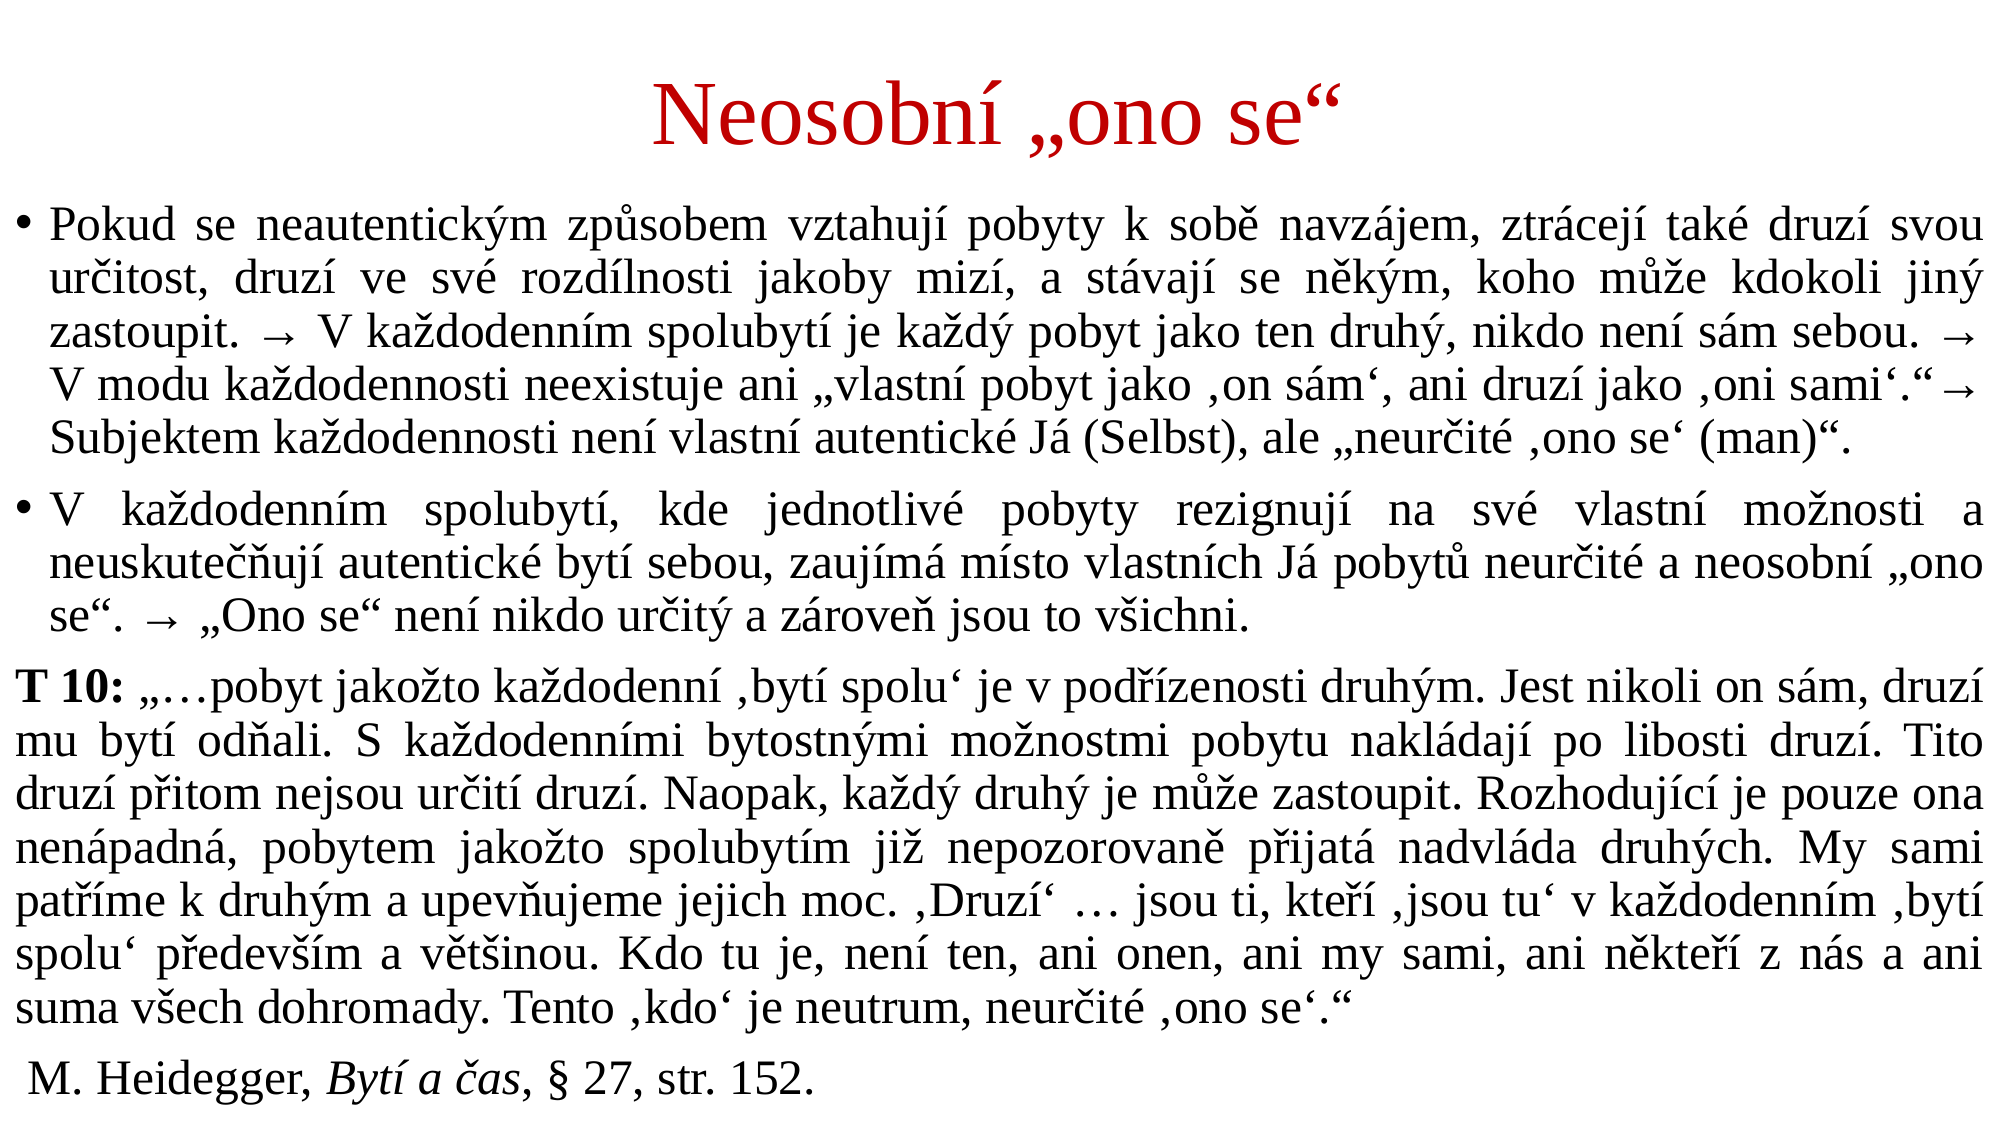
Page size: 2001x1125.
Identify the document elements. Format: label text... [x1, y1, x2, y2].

title Neosobní „ono se“ [0, 0, 1998, 190]
list Pokud se neautentickým způsobem vztahují pobyty k sobě navzájem, ztrácejí také druzí svou určitost, druzí ve své rozdílnosti jakoby mizí, a stávají se někým, koho může kdokoli jiný zastoupit. → V každodenním spolubytí je každý pobyt jako ten druhý, nikdo není sám sebou. → V modu každodennosti neexistuje ani „vlastní pobyt jako ‚on sám‘, ani druzí jako ‚oni sami‘.“→ Subjektem každodennosti není vlastní autentické Já (Selbst), ale „neurčité ‚ono se‘ (man)“. V každodenním spolubytí, kde jednotlivé pobyty rezignují na své vlastní možnosti a neuskutečňují autentické bytí sebou, zaujímá místo vlastních Já pobytů neurčité a neosobní „ono se“. → „Ono se“ není nikdo určitý a zároveň jsou to všichni. T 10: „…pobyt jakožto každodenní ‚bytí spolu‘ je v podřízenosti druhým. Jest nikoli on sám, druzí mu bytí odňali. S každodenními bytostnými možnostmi pobytu nakládají po libosti druzí. Tito druzí přitom nejsou určití druzí. Naopak, každý druhý je může zastoupit. Rozhodující je pouze ona nenápadná, pobytem jakožto spolubytím již nepozorovaně přijatá nadvláda druhých. My sami patříme k druhým a upevňujeme jejich moc. ‚Druzí‘ … jsou ti, kteří ‚jsou tu‘ v každodenním ‚bytí spolu‘ především a většinou. Kdo tu je, není ten, ani onen, ani my sami, ani někteří z nás a ani suma všech dohromady. Tento ‚kdo‘ je neutrum, neurčité ‚ono se‘.“ M. Heidegger, Bytí a čas, § 27, str. 152. [0, 190, 2000, 1125]
